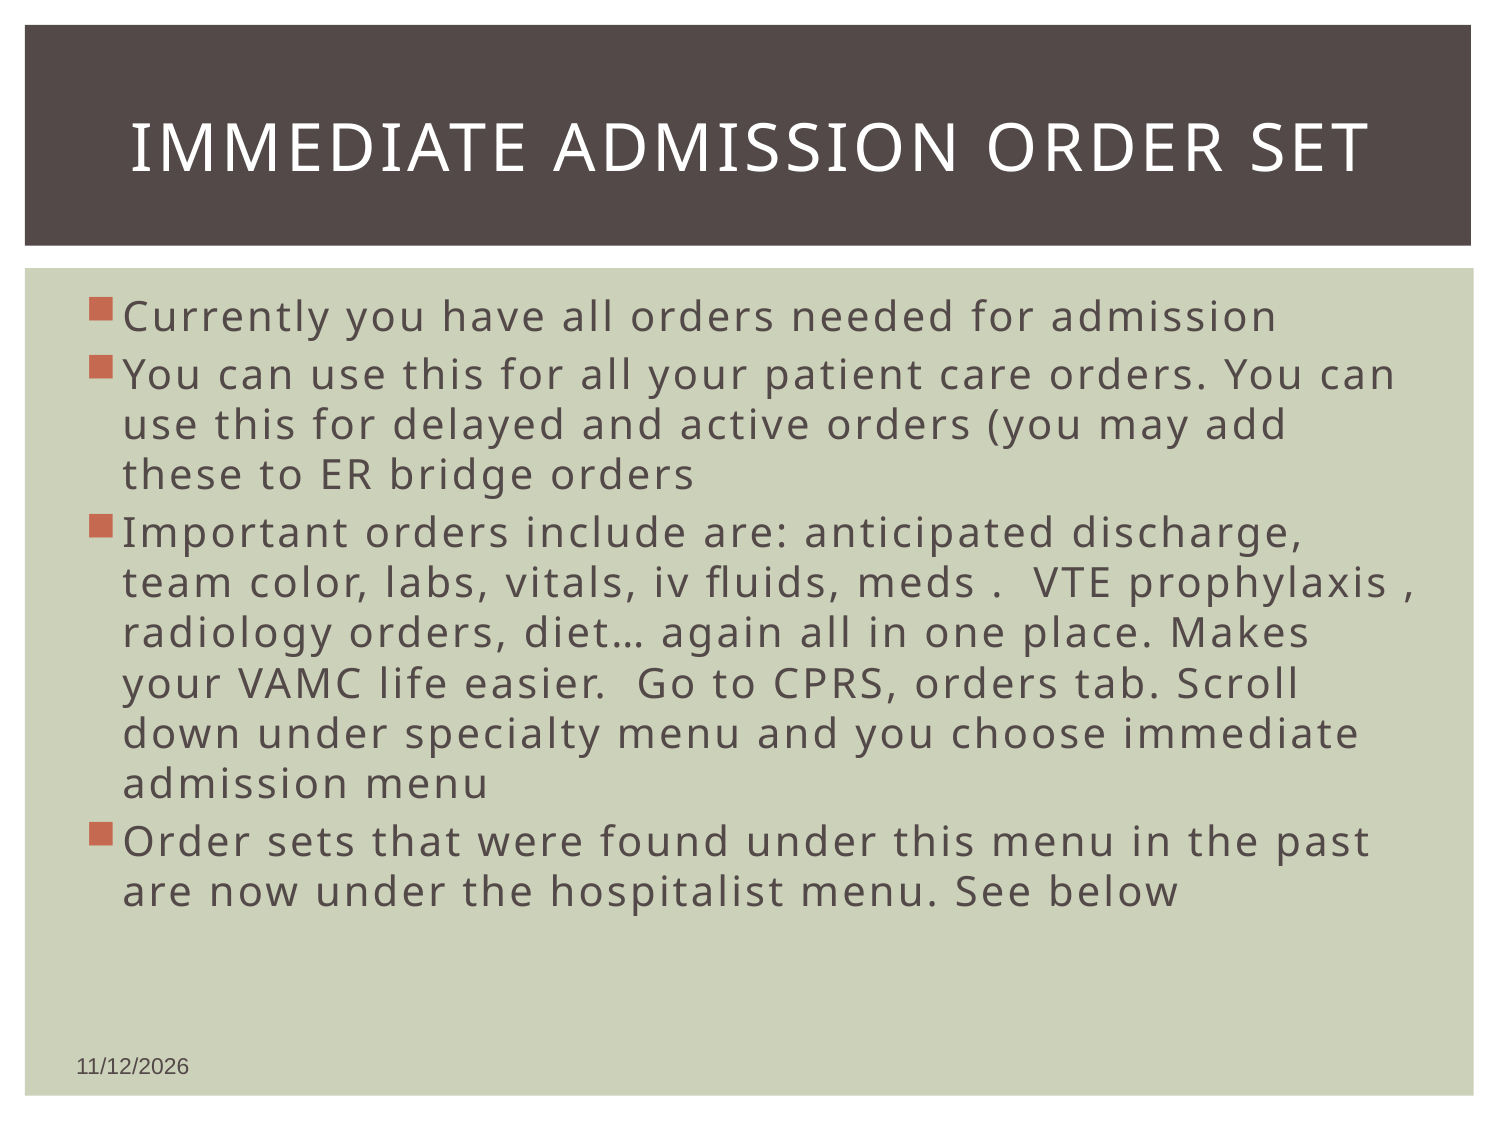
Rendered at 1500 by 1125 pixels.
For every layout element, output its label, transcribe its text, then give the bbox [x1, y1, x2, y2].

title Immediate admission order set [62, 58, 1438, 232]
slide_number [60, 1042, 411, 1088]
list Currently you have all orders needed for admission You can use this for all your patient care orders. You can use this for delayed and active orders (you may add these to ER bridge orders Important orders include are: anticipated discharge, team color, labs, vitals, iv fluids, meds . VTE prophylaxis , radiology orders, diet… again all in one place. Makes your VAMC life easier. Go to CPRS, orders tab. Scroll down under specialty menu and you choose immediate admission menu Order sets that were found under this menu in the past are now under the hospitalist menu. See below [62, 282, 1442, 1005]
